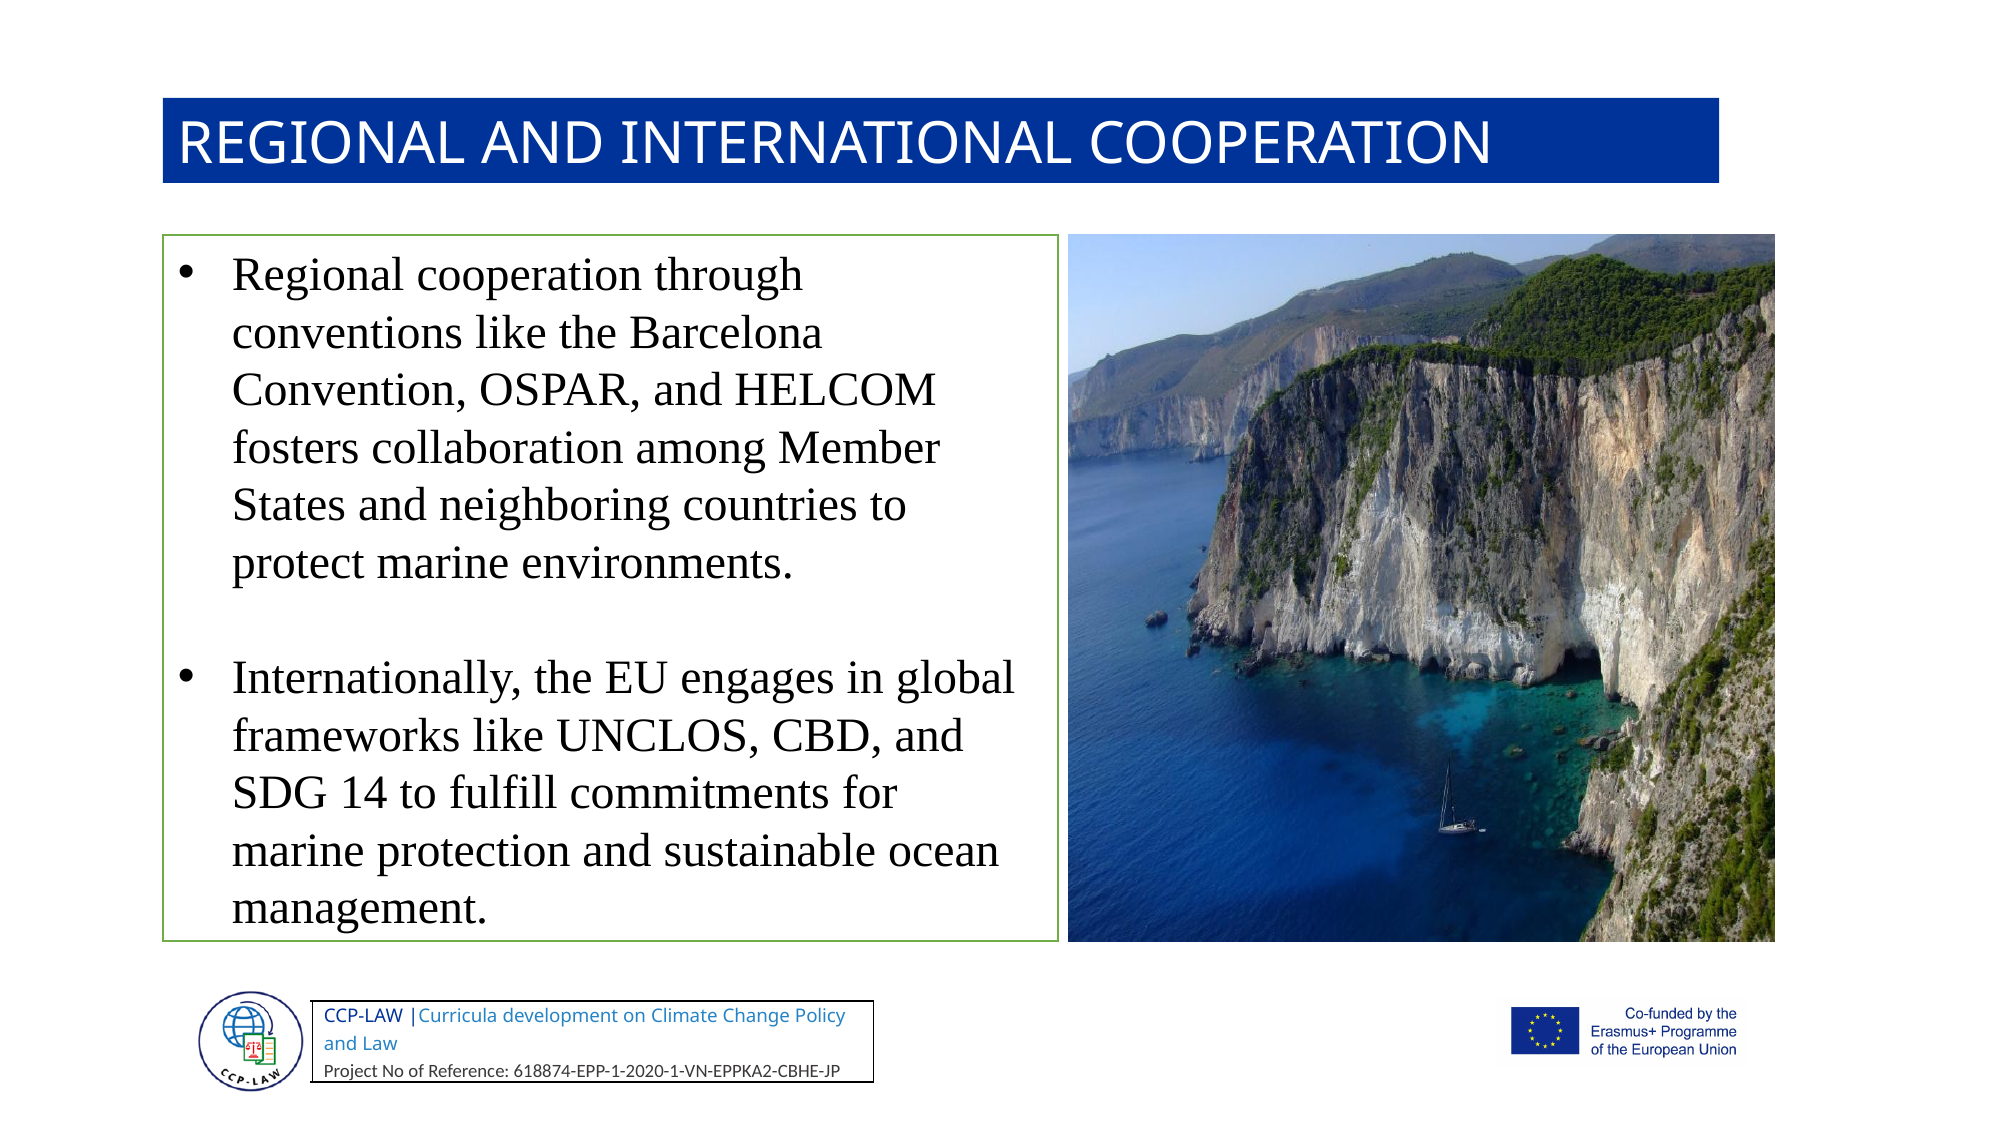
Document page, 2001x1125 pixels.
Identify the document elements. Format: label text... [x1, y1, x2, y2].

picture [195, 984, 310, 1095]
picture [1068, 234, 1775, 942]
picture [1497, 997, 1748, 1068]
text_box Regional cooperation through conventions like the Barcelona Convention, OSPAR, and HELCOM fosters collaboration among Member States and neighboring countries to protect marine environments. Internationally, the EU engages in global frameworks like UNCLOS, CBD, and SDG 14 to fulfill commitments for marine protection and sustainable ocean management. [162, 234, 1058, 942]
text_box REGIONAL AND INTERNATIONAL COOPERATION [162, 97, 1720, 183]
